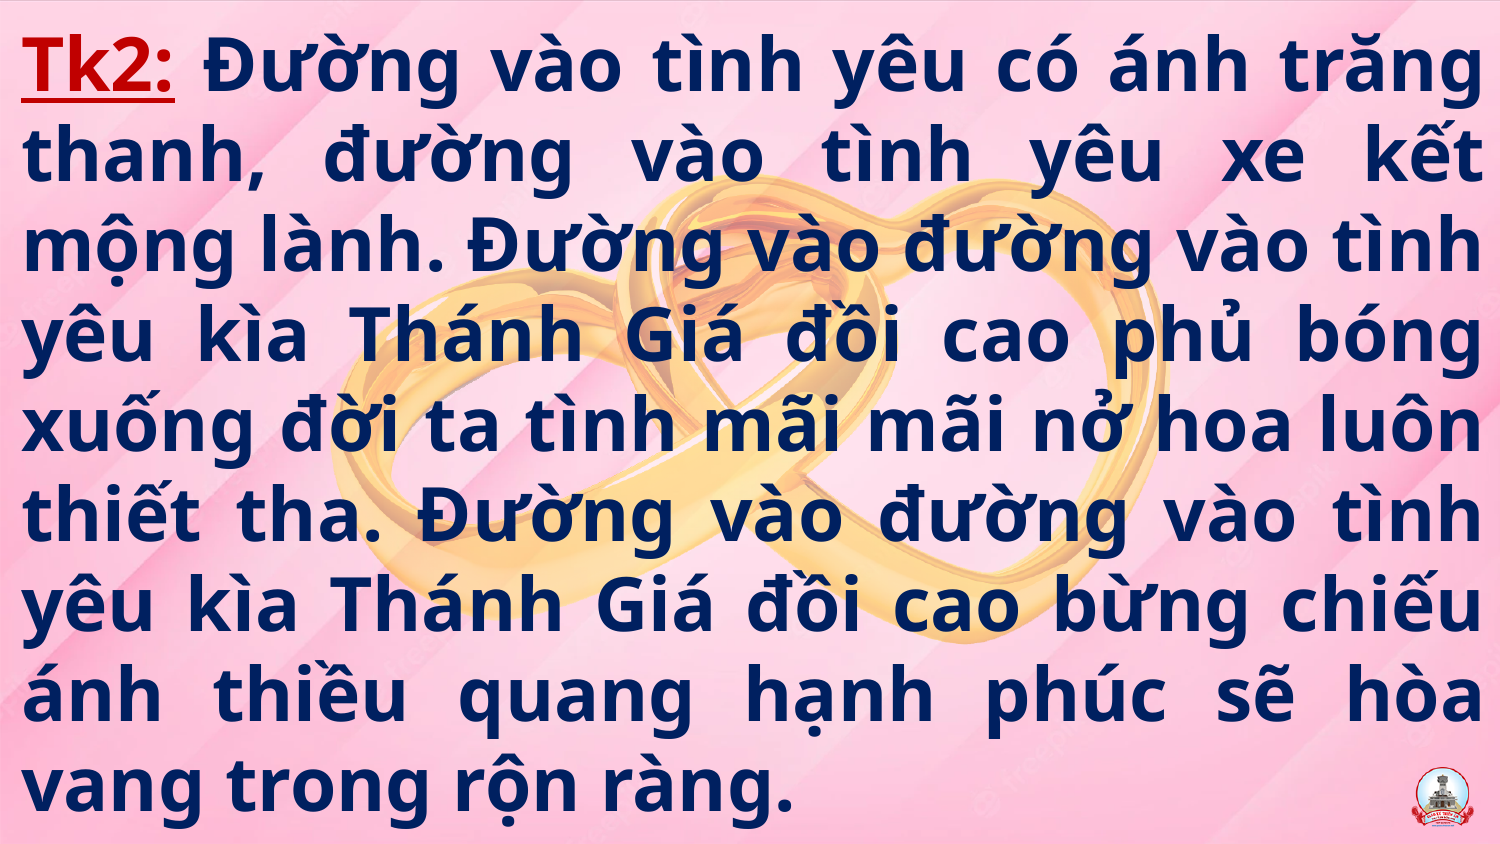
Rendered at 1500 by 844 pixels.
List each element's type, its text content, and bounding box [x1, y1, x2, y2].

list Tk2: Đường vào tình yêu có ánh trăng thanh, đường vào tình yêu xe kết mộng lành. Đường vào đường vào tình yêu kìa Thánh Giá đồi cao phủ bóng xuống đời ta tình mãi mãi nở hoa luôn thiết tha. Đường vào đường vào tình yêu kìa Thánh Giá đồi cao bừng chiếu ánh thiều quang hạnh phúc sẽ hòa vang trong rộn ràng. [1, 0, 1500, 844]
